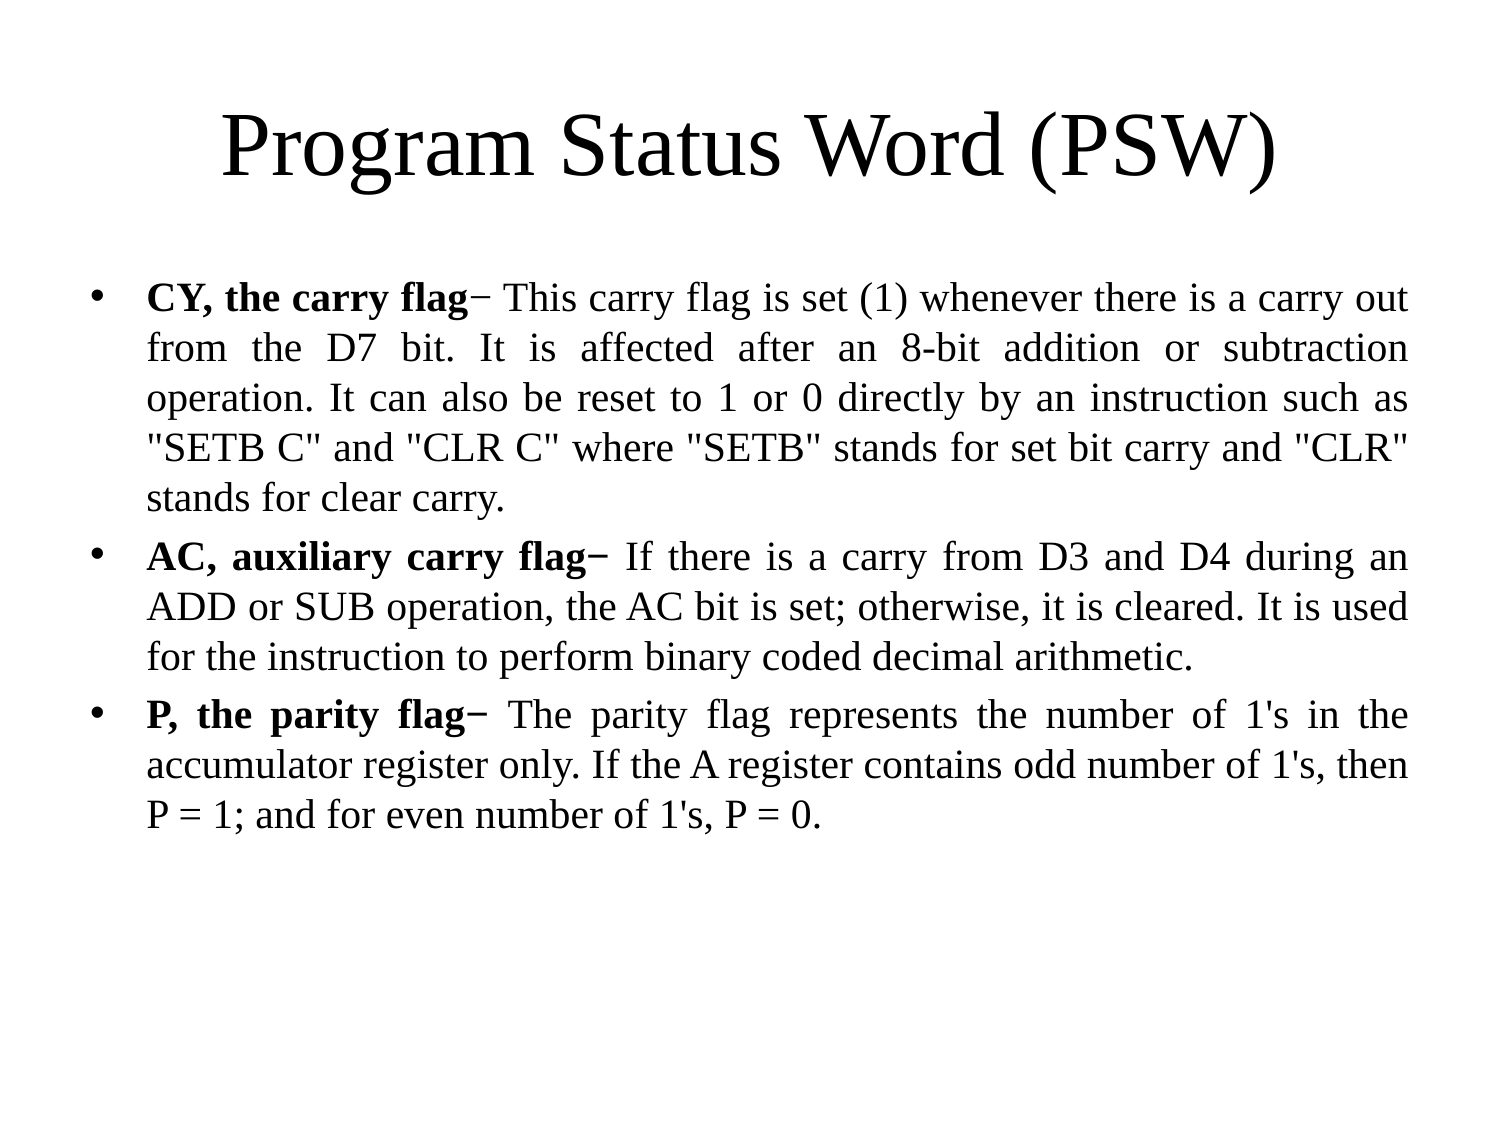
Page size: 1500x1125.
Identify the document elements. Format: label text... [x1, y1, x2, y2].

list CY, the carry flag− This carry flag is set (1) whenever there is a carry out from the D7 bit. It is affected after an 8-bit addition or subtraction operation. It can also be reset to 1 or 0 directly by an instruction such as "SETB C" and "CLR C" where "SETB" stands for set bit carry and "CLR" stands for clear carry. AC, auxiliary carry flag− If there is a carry from D3 and D4 during an ADD or SUB operation, the AC bit is set; otherwise, it is cleared. It is used for the instruction to perform binary coded decimal arithmetic. P, the parity flag− The parity flag represents the number of 1's in the accumulator register only. If the A register contains odd number of 1's, then P = 1; and for even number of 1's, P = 0. [75, 262, 1425, 1005]
title Program Status Word (PSW) [75, 45, 1425, 233]
